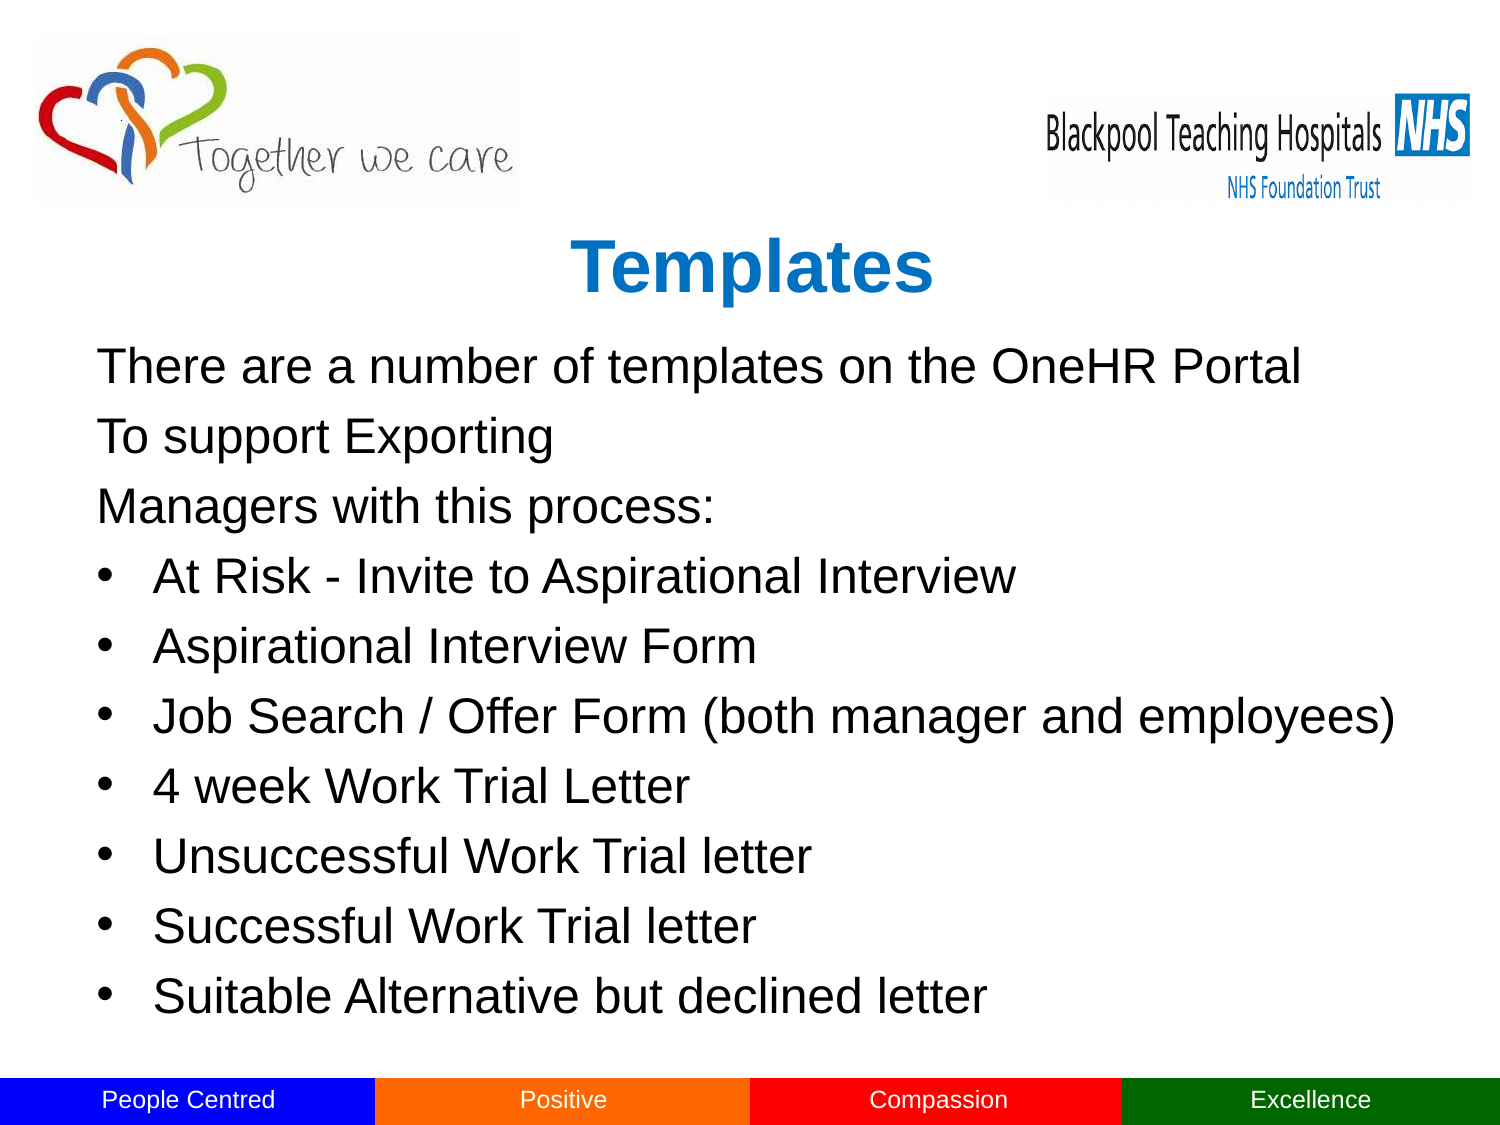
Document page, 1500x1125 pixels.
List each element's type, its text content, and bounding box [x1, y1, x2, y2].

title Templates [77, 219, 1429, 305]
picture [34, 34, 657, 205]
text_box People Centred [0, 1078, 375, 1125]
text_box Compassion [750, 1078, 1122, 1125]
picture [1045, 93, 1470, 205]
list There are a number of templates on the OneHR Portal To support Exporting Managers with this process: At Risk - Invite to Aspirational Interview Aspirational Interview Form Job Search / Offer Form (both manager and employees) 4 week Work Trial Letter Unsuccessful Work Trial letter Successful Work Trial letter Suitable Alternative but declined letter [81, 326, 1425, 1048]
text_box Excellence [1122, 1078, 1500, 1125]
text_box Positive [375, 1078, 750, 1125]
